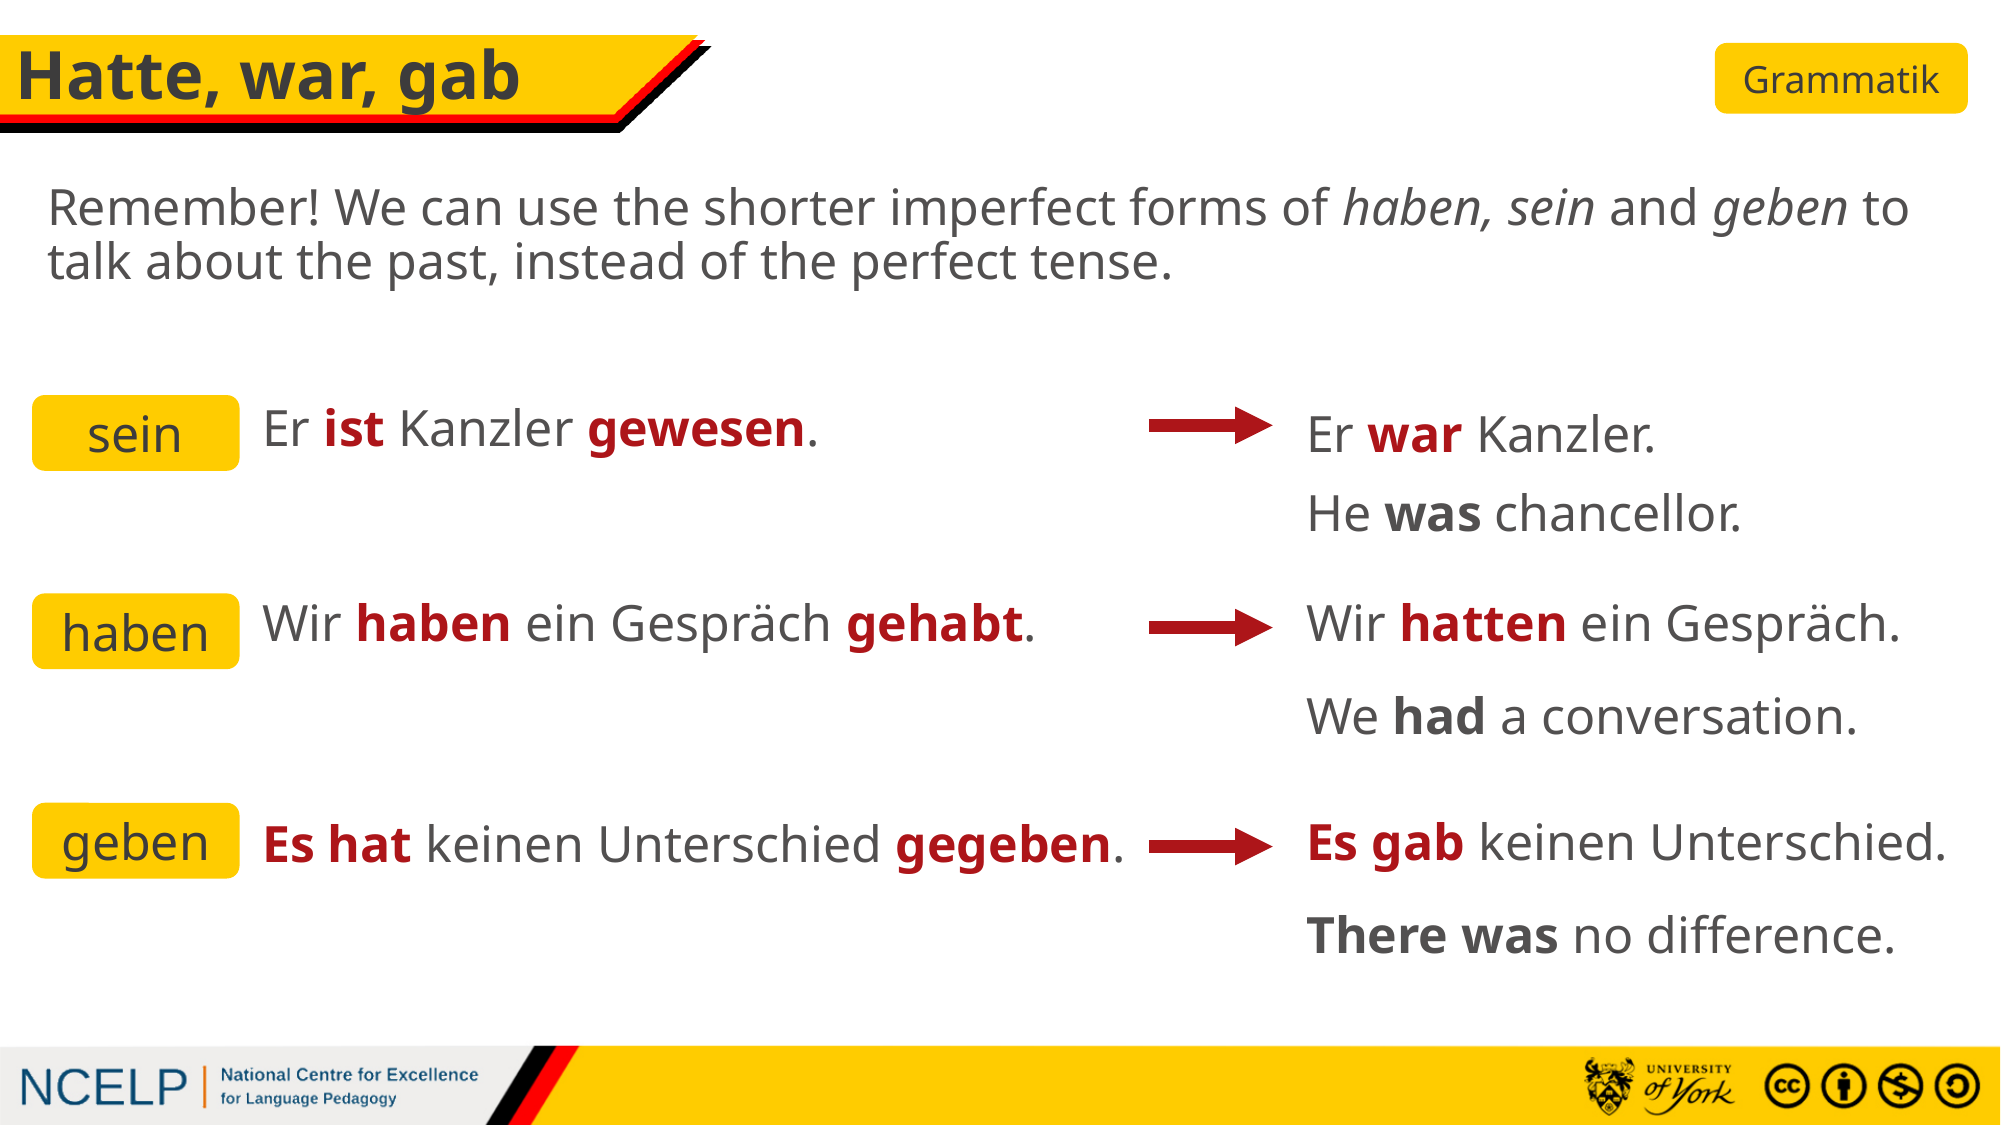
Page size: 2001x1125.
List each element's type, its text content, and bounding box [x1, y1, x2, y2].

text_box Es hat keinen Unterschied gegeben. [247, 804, 1199, 880]
text_box He was chancellor. [1291, 474, 1911, 550]
text_box haben [30, 592, 241, 671]
text_box Wir hatten ein Gespräch. [1291, 584, 2000, 659]
text_box geben [30, 801, 241, 880]
text_box Er ist Kanzler gewesen. [247, 388, 1010, 464]
list Remember! We can use the shorter imperfect forms of haben, sein and geben to talk about the past, instead of the perfect tense. [32, 174, 1968, 332]
text_box sein [30, 393, 241, 472]
text_box Wir haben ein Gespräch gehabt. [247, 584, 1199, 659]
text_box There was no difference. [1291, 896, 1968, 971]
text_box Es gab keinen Unterschied. [1291, 802, 2000, 878]
text_box Grammatik [1713, 41, 1969, 115]
title Hatte, war, gab [0, 35, 727, 142]
text_box We had a conversation. [1291, 677, 1911, 753]
picture [0, 0, 2001, 1125]
text_box Er war Kanzler. [1291, 395, 2000, 470]
